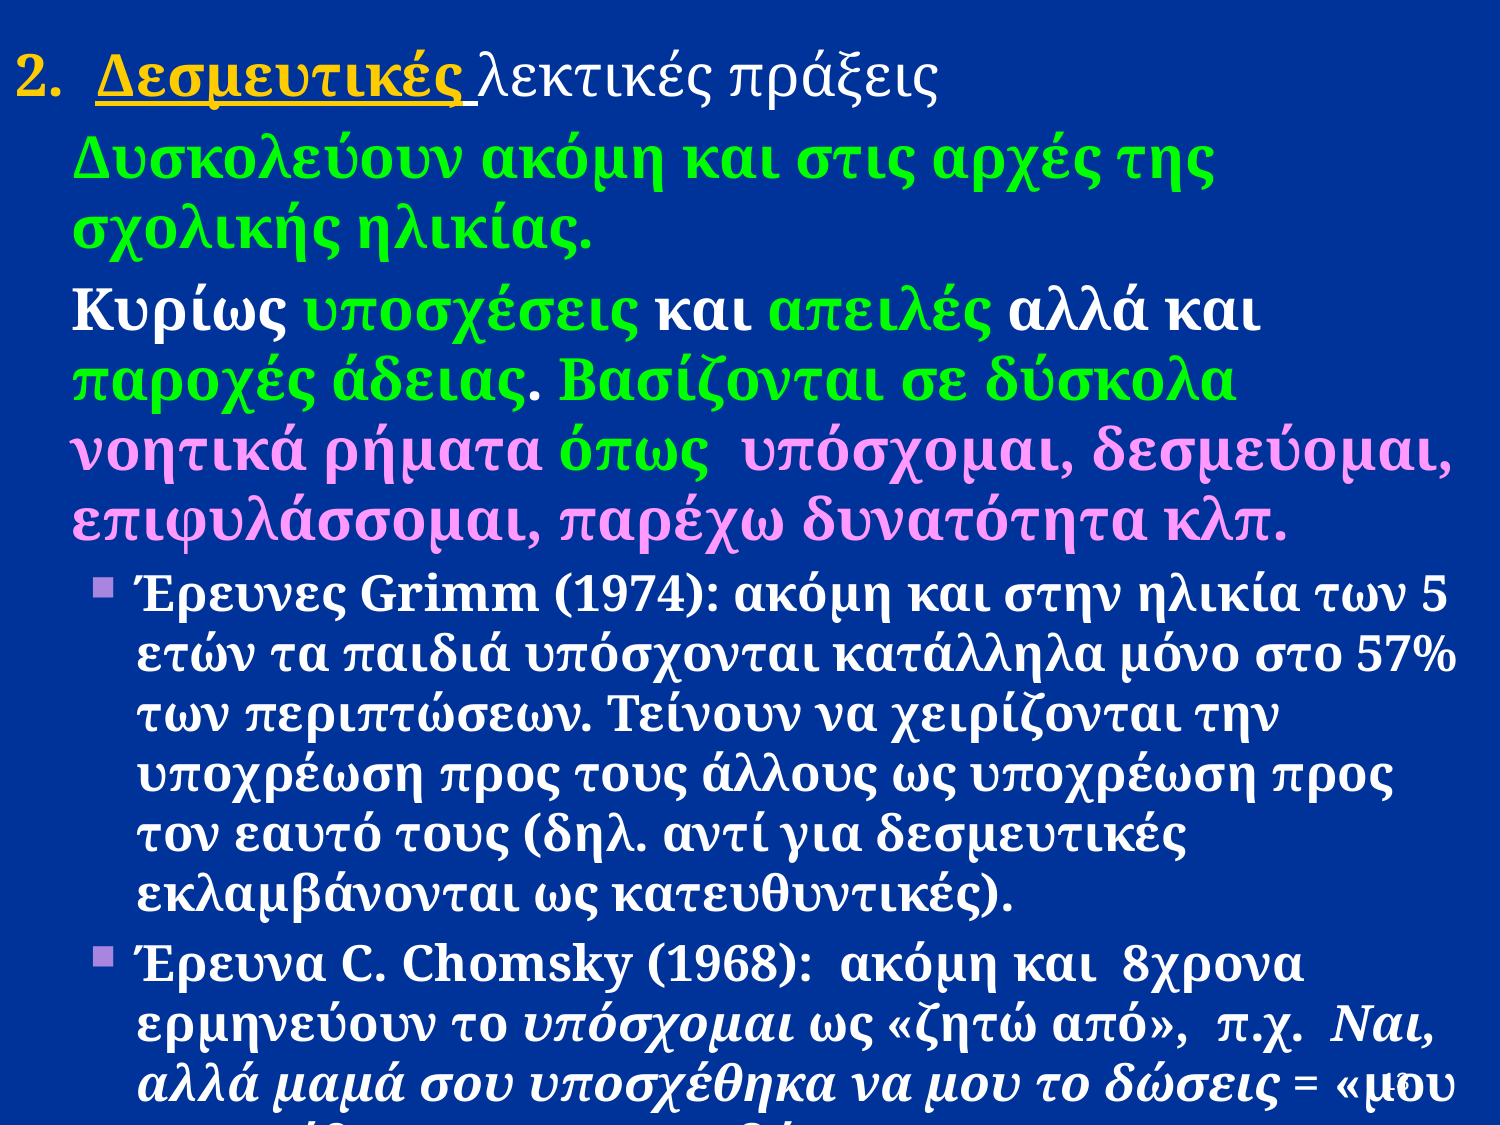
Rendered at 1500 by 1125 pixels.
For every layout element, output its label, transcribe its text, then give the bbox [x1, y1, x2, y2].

list 2. Δεσμευτικές λεκτικές πράξεις Δυσκολεύουν ακόμη και στις αρχές της σχολικής ηλικίας. Κυρίως υποσχέσεις και απειλές αλλά και παροχές άδειας. Βασίζονται σε δύσκολα νοητικά ρήματα όπως υπόσχομαι, δεσμεύομαι, επιφυλάσσομαι, παρέχω δυνατότητα κλπ. Έρευνες Grimm (1974): ακόμη και στην ηλικία των 5 ετών τα παιδιά υπόσχονται κατάλληλα μόνο στο 57% των περιπτώσεων. Τείνουν να χειρίζονται την υποχρέωση προς τους άλλους ως υποχρέωση προς τον εαυτό τους (δηλ. αντί για δεσμευτικές εκλαμβάνονται ως κατευθυντικές). Έρευνα C. Chomsky (1968): ακόμη και 8χρονα ερμηνεύουν το υπόσχομαι ως «ζητώ από», π.χ. Ναι, αλλά μαμά σου υποσχέθηκα να μου το δώσεις = «μου υποσχέθηκες να μου το δώσεις» [0, 30, 1500, 1071]
slide_number 13 [1074, 1071, 1426, 1104]
